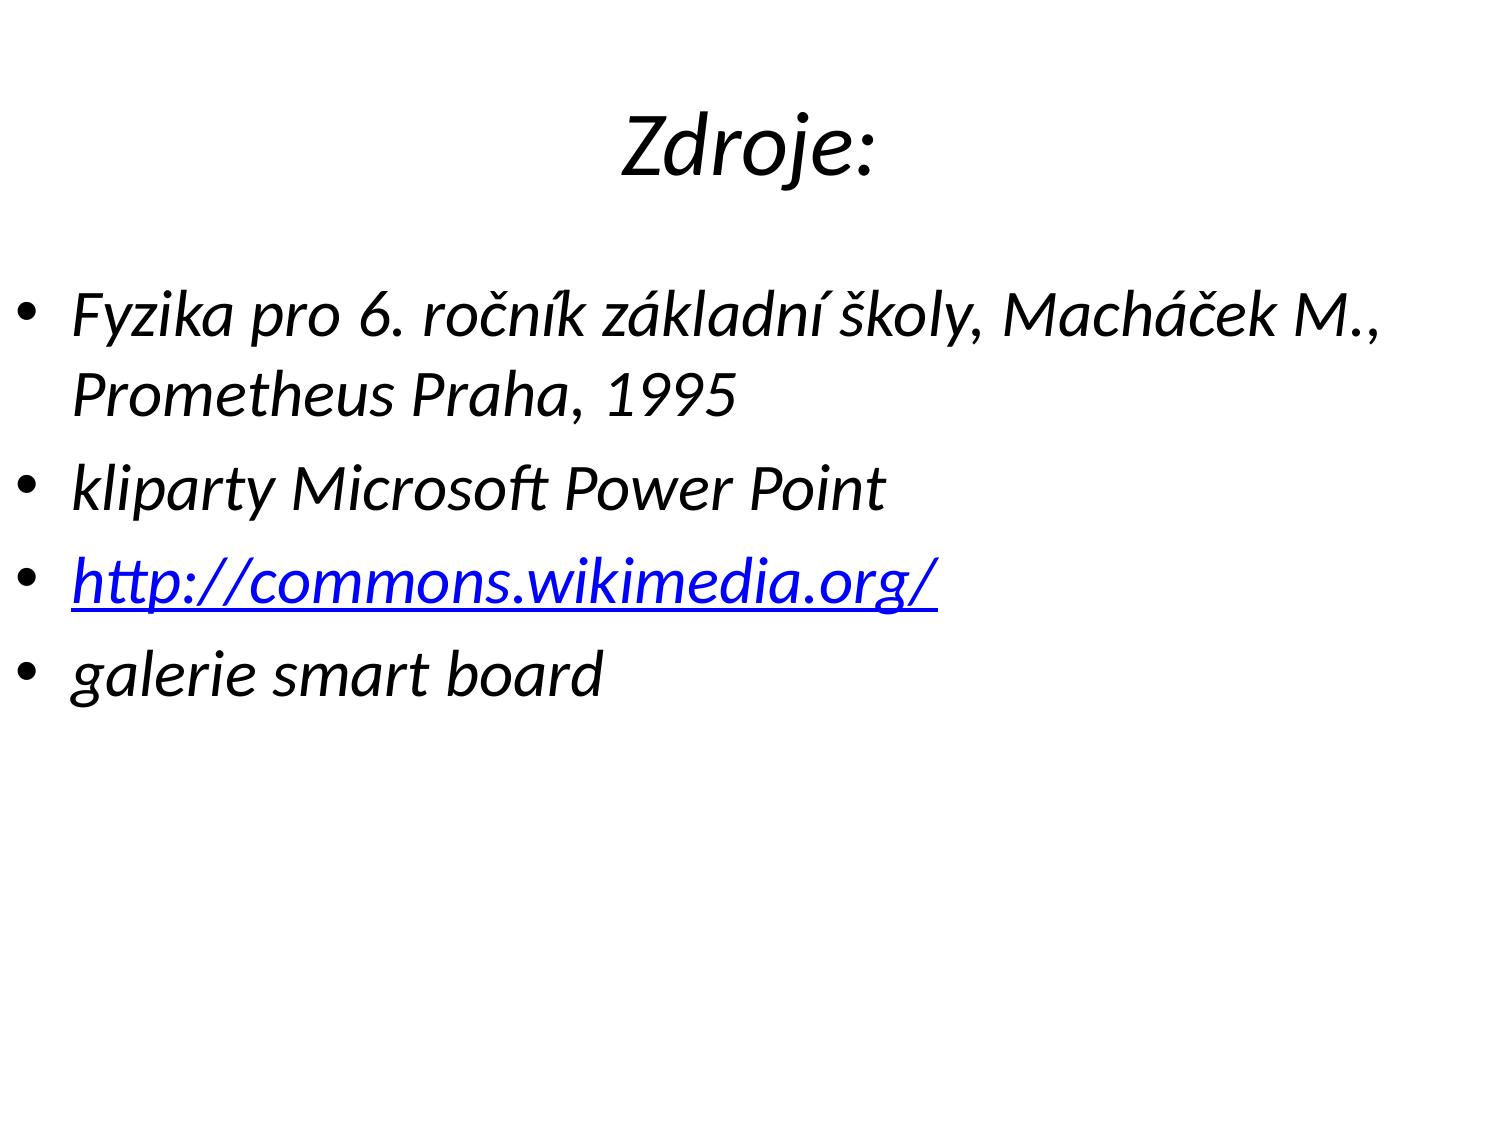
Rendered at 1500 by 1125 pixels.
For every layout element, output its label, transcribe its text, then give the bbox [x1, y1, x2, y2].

title Zdroje: [75, 45, 1425, 233]
list Fyzika pro 6. ročník základní školy, Macháček M., Prometheus Praha, 1995 kliparty Microsoft Power Point http://commons.wikimedia.org/ galerie smart board [0, 262, 1500, 1005]
